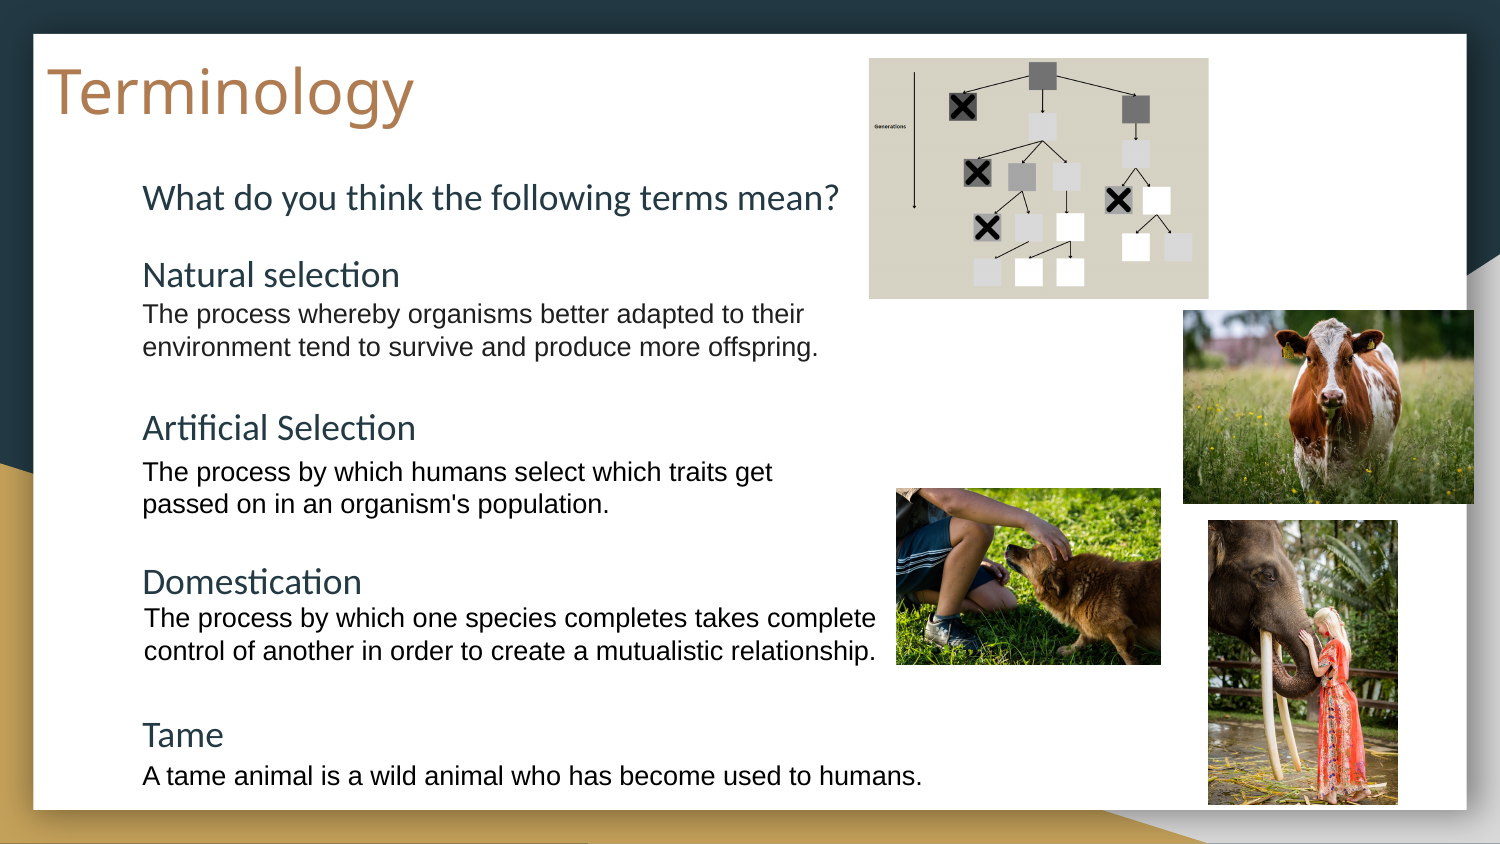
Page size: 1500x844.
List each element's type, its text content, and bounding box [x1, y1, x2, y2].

picture [868, 58, 1209, 299]
title Terminology [32, 37, 1265, 194]
text_box The process whereby organisms better adapted to their environment tend to survive and produce more offspring. [127, 281, 849, 442]
text_box The process by which one species completes takes complete control of another in order to create a mutualistic relationship. [129, 585, 927, 681]
picture [896, 488, 1161, 665]
text_box The process by which humans select which traits get passed on in an organism's population. [127, 442, 849, 567]
picture [1208, 520, 1399, 806]
picture [1183, 310, 1474, 505]
list What do you think the following terms mean? Natural selection Artificial Selection Domestication Tame [127, 151, 1432, 773]
text_box A tame animal is a wild animal who has become used to humans. [127, 743, 986, 806]
